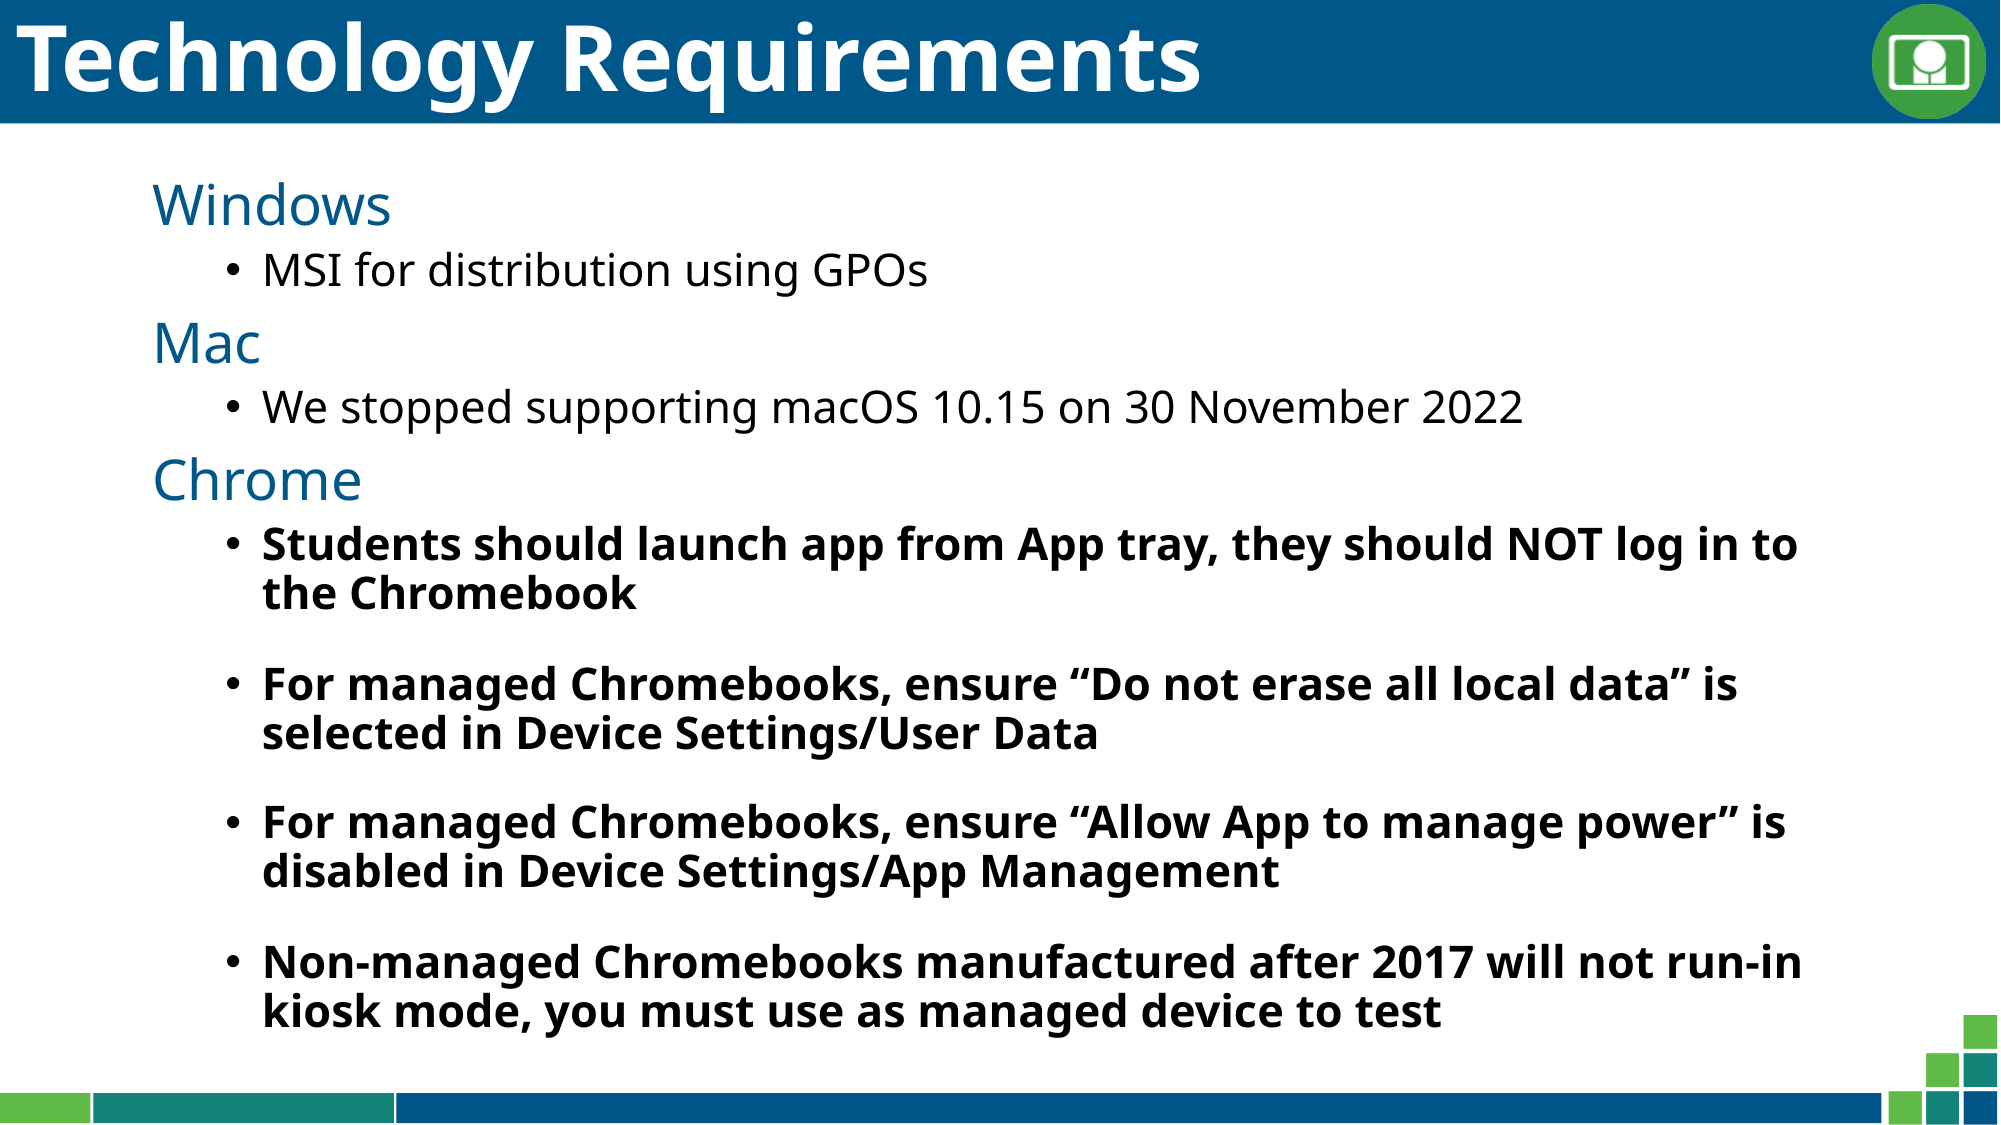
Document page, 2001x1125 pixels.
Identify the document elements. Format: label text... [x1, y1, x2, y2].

picture [1888, 1015, 2001, 1125]
list Windows MSI for distribution using GPOs Mac We stopped supporting macOS 10.15 on 30 November 2022 Chrome Students should launch app from App tray, they should NOT log in to the Chromebook For managed Chromebooks, ensure “Do not erase all local data” is selected in Device Settings/User Data For managed Chromebooks, ensure “Allow App to manage power” is disabled in Device Settings/App Management Non-managed Chromebooks manufactured after 2017 will not run-in kiosk mode, you must use as managed device to test [137, 169, 1863, 1054]
title Technology Requirements [0, 0, 2000, 124]
picture [1872, 4, 1986, 119]
